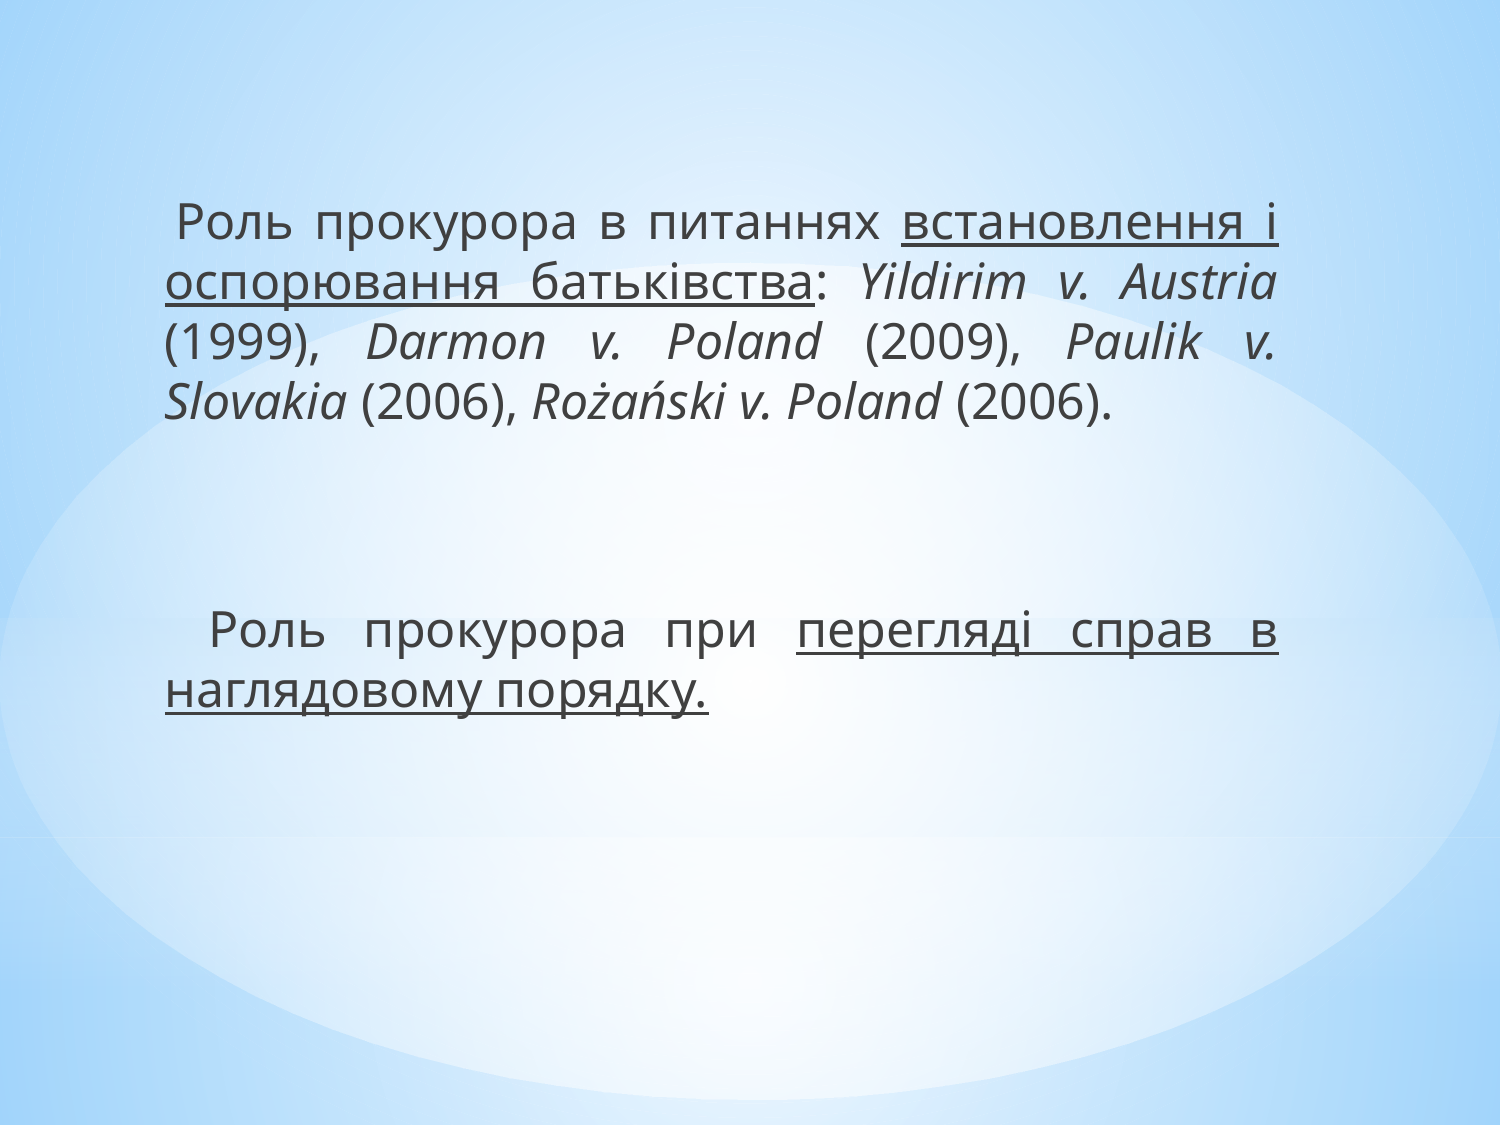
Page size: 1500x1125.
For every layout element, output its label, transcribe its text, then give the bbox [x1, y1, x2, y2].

list Роль прокурора в питаннях встановлення і оспорювання батьківства: Yildirim v. Austria (1999), Darmon v. Poland (2009), Paulik v. Slovakia (2006), Rożański v. Poland (2006). Роль прокурора при перегляді справ в наглядовому порядку. [112, 105, 1294, 1012]
